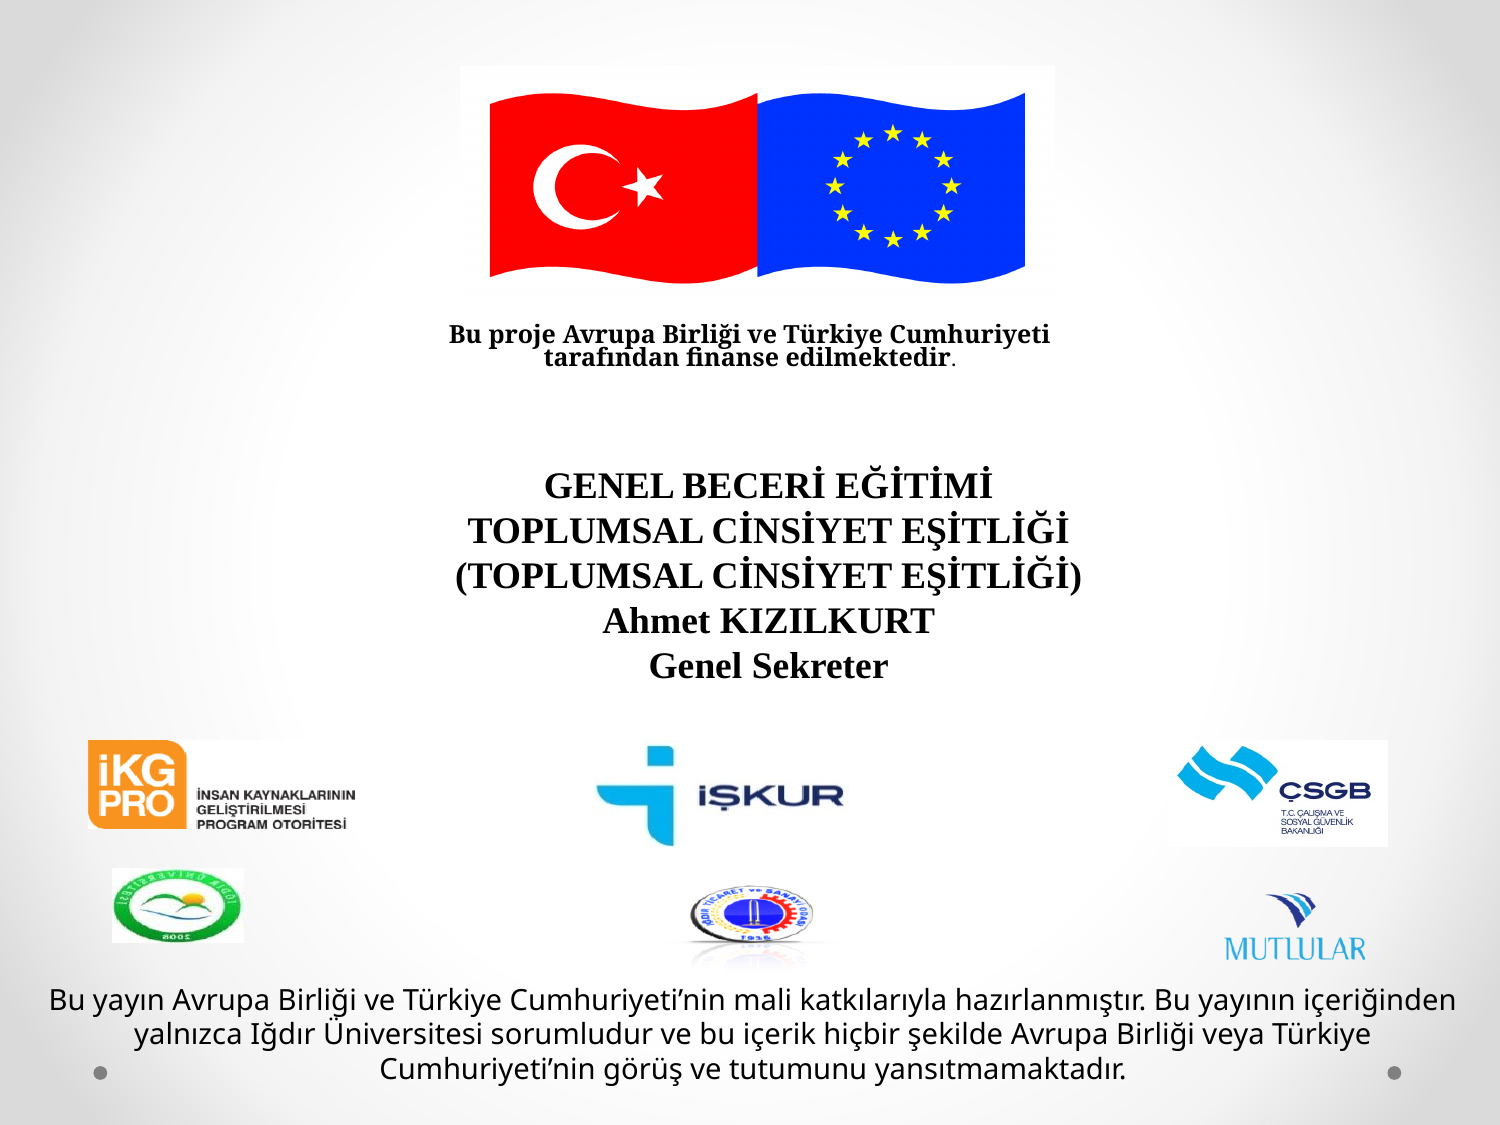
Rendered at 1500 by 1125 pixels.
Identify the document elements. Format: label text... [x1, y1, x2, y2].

text_box Bu yayın Avrupa Birliği ve Türkiye Cumhuriyeti’nin mali katkılarıyla hazırlanmıştır. Bu yayının içeriğinden yalnızca Iğdır Üniversitesi sorumludur ve bu içerik hiçbir şekilde Avrupa Birliği veya Türkiye Cumhuriyeti’nin görüş ve tutumunu yansıtmamaktadır. [24, 973, 1482, 1093]
text_box GENEL BECERİ EĞİTİMİ TOPLUMSAL CİNSİYET EŞİTLİĞİ (TOPLUMSAL CİNSİYET EŞİTLİĞİ) Ahmet KIZILKURT Genel Sekreter [440, 454, 1098, 694]
picture [0, 0, 1500, 1125]
title Bu proje Avrupa Birliği ve Türkiye Cumhuriyeti tarafından finanse edilmektedir. [112, 67, 1388, 403]
